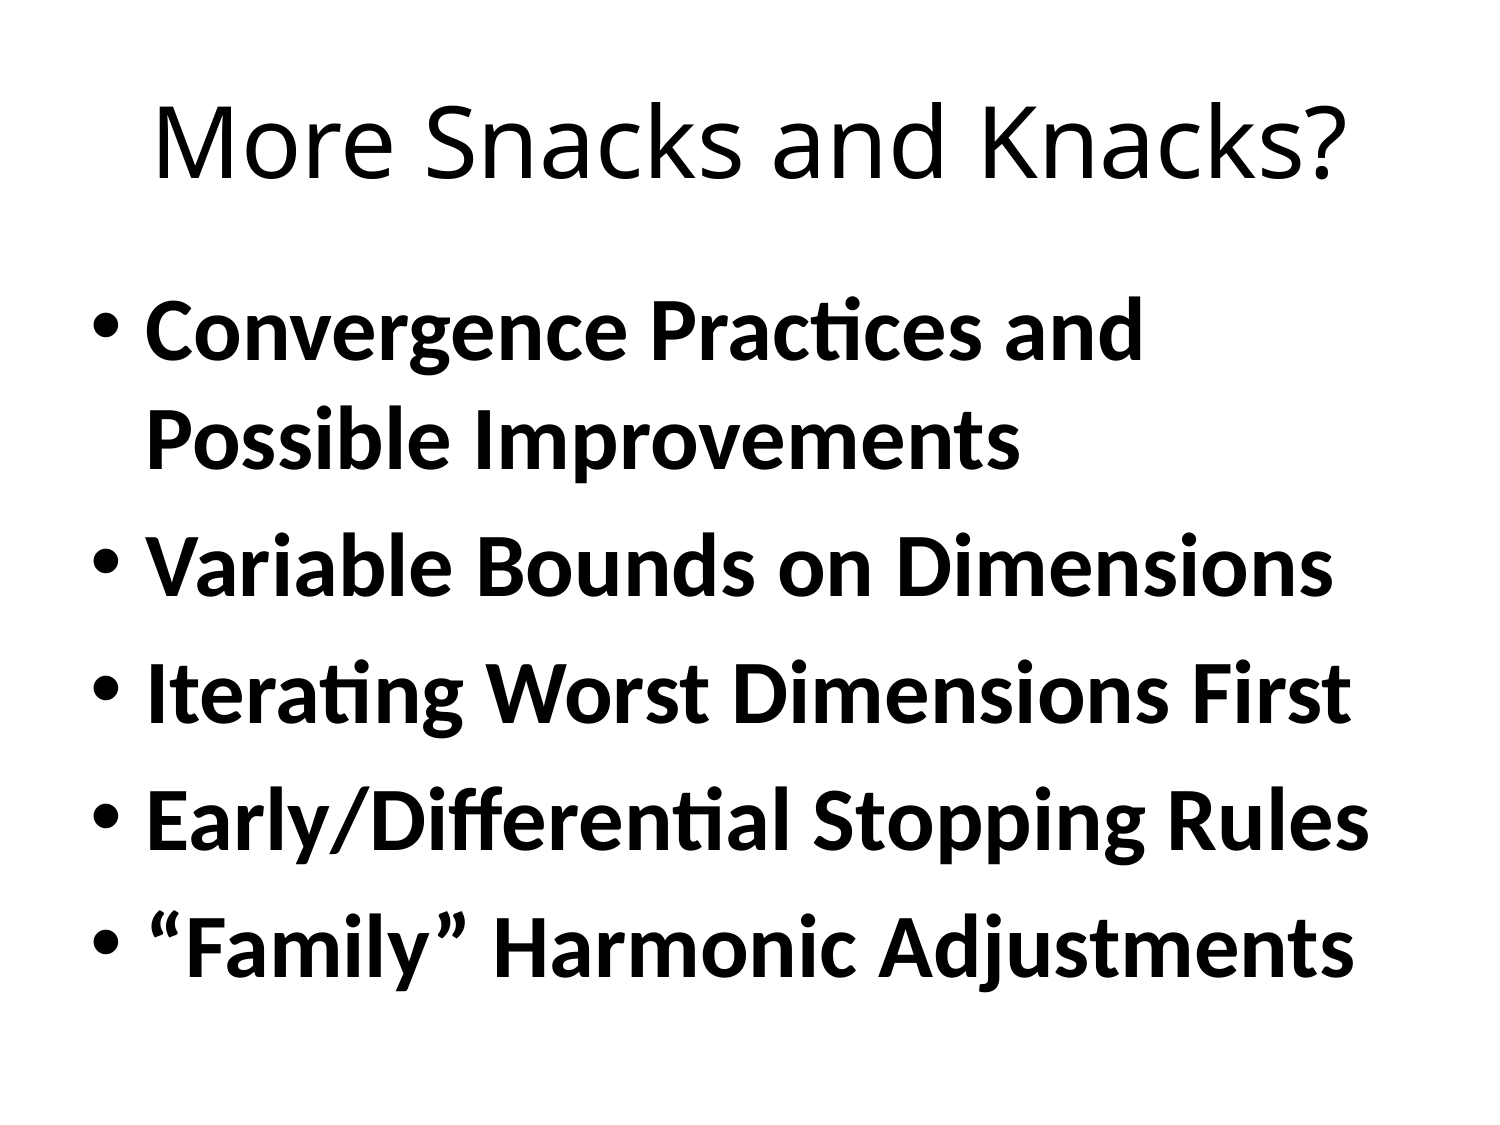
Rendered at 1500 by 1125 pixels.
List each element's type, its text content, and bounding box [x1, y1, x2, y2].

title More Snacks and Knacks? [75, 45, 1425, 233]
list Convergence Practices and Possible Improvements Variable Bounds on Dimensions Iterating Worst Dimensions First Early/Differential Stopping Rules “Family” Harmonic Adjustments [75, 262, 1425, 1005]
